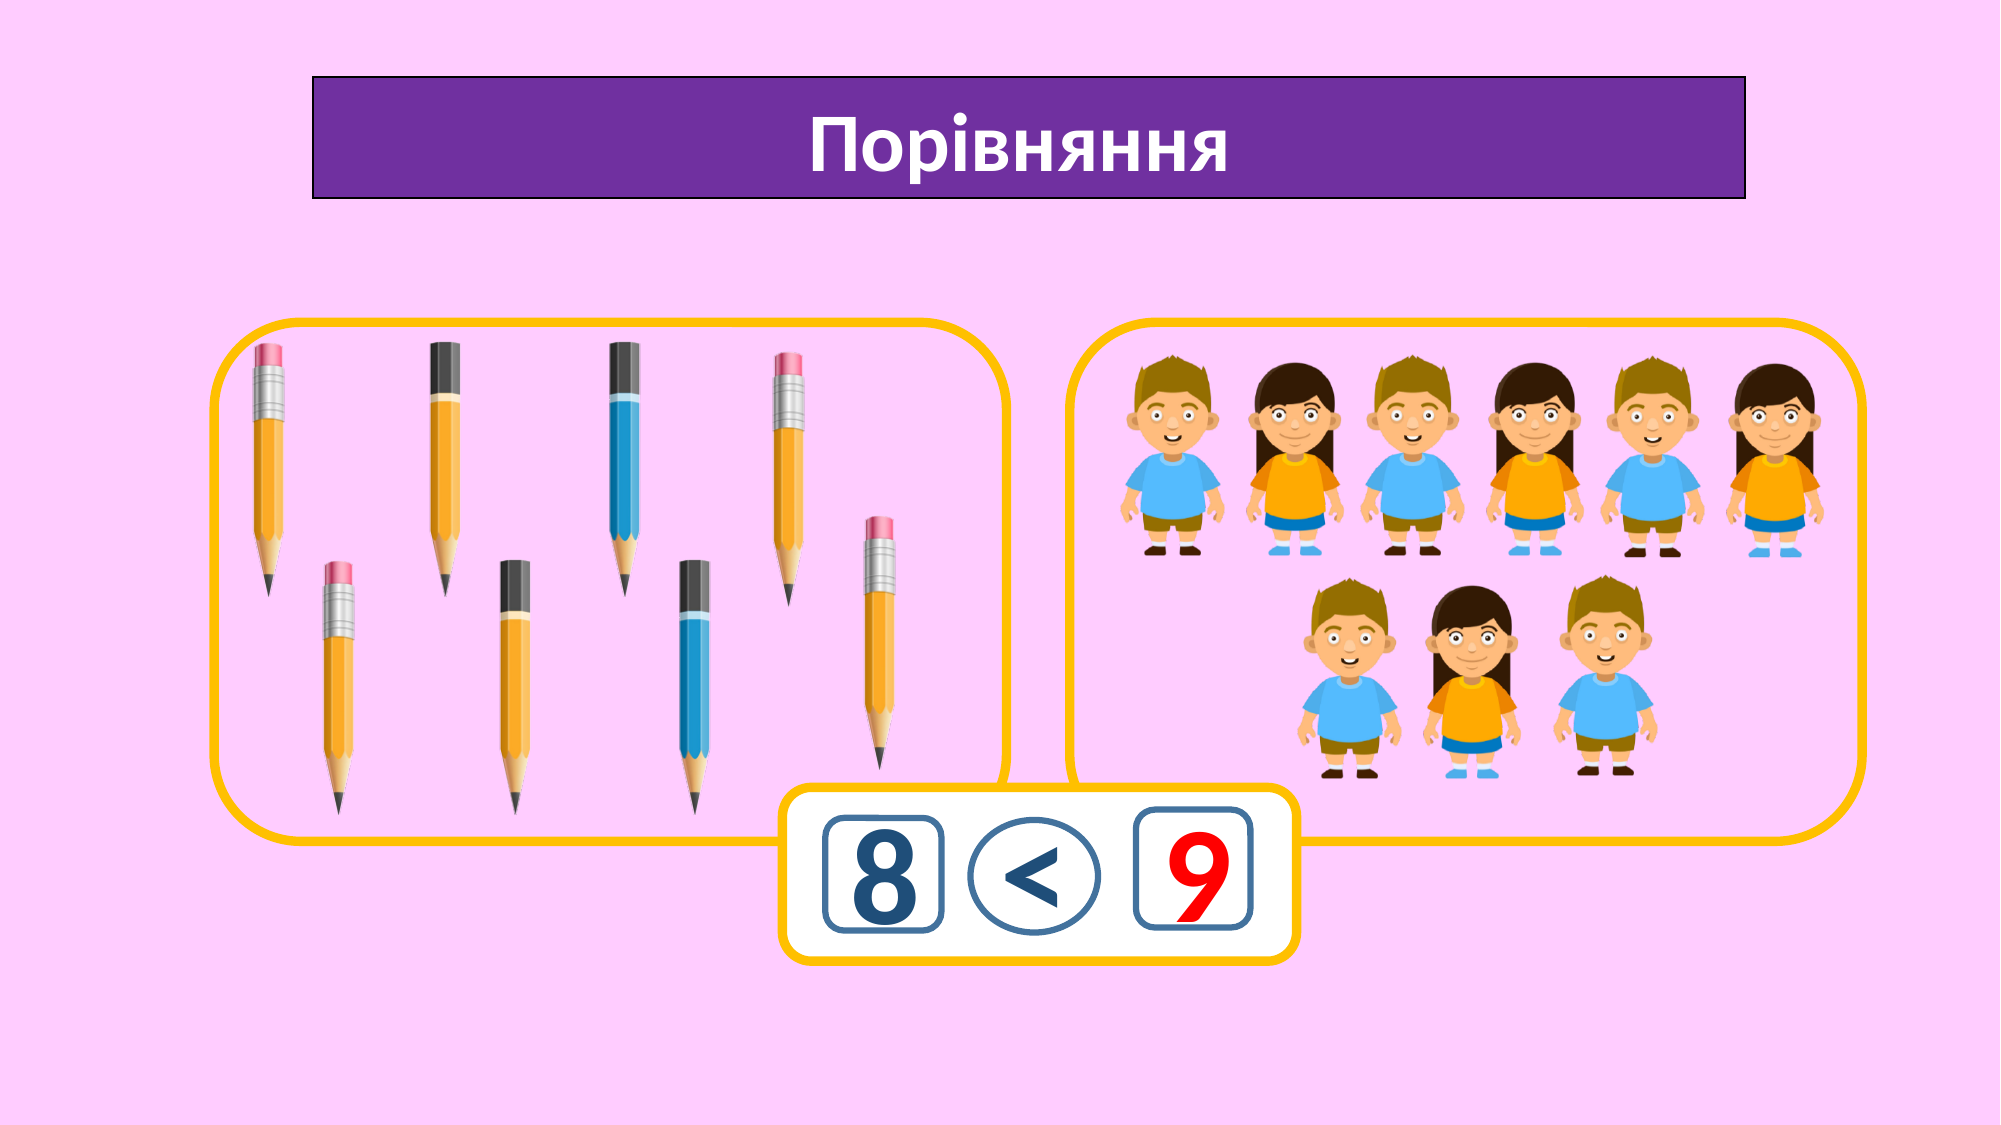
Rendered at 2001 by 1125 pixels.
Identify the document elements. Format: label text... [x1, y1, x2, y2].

text_box [1068, 346, 1272, 786]
text_box 9 [1116, 777, 1252, 958]
text_box < [985, 776, 1078, 1121]
text_box [939, 912, 943, 923]
picture [1095, 322, 1849, 841]
text_box [919, 321, 1008, 455]
text_box [794, 912, 985, 963]
text_box [1078, 833, 1100, 919]
text_box Порівняння [312, 76, 1746, 199]
text_box [213, 739, 223, 796]
text_box 8 [804, 912, 939, 960]
text_box [1298, 361, 1864, 843]
picture [152, 282, 1010, 957]
text_box [1134, 808, 1252, 929]
text_box [1078, 786, 1298, 963]
